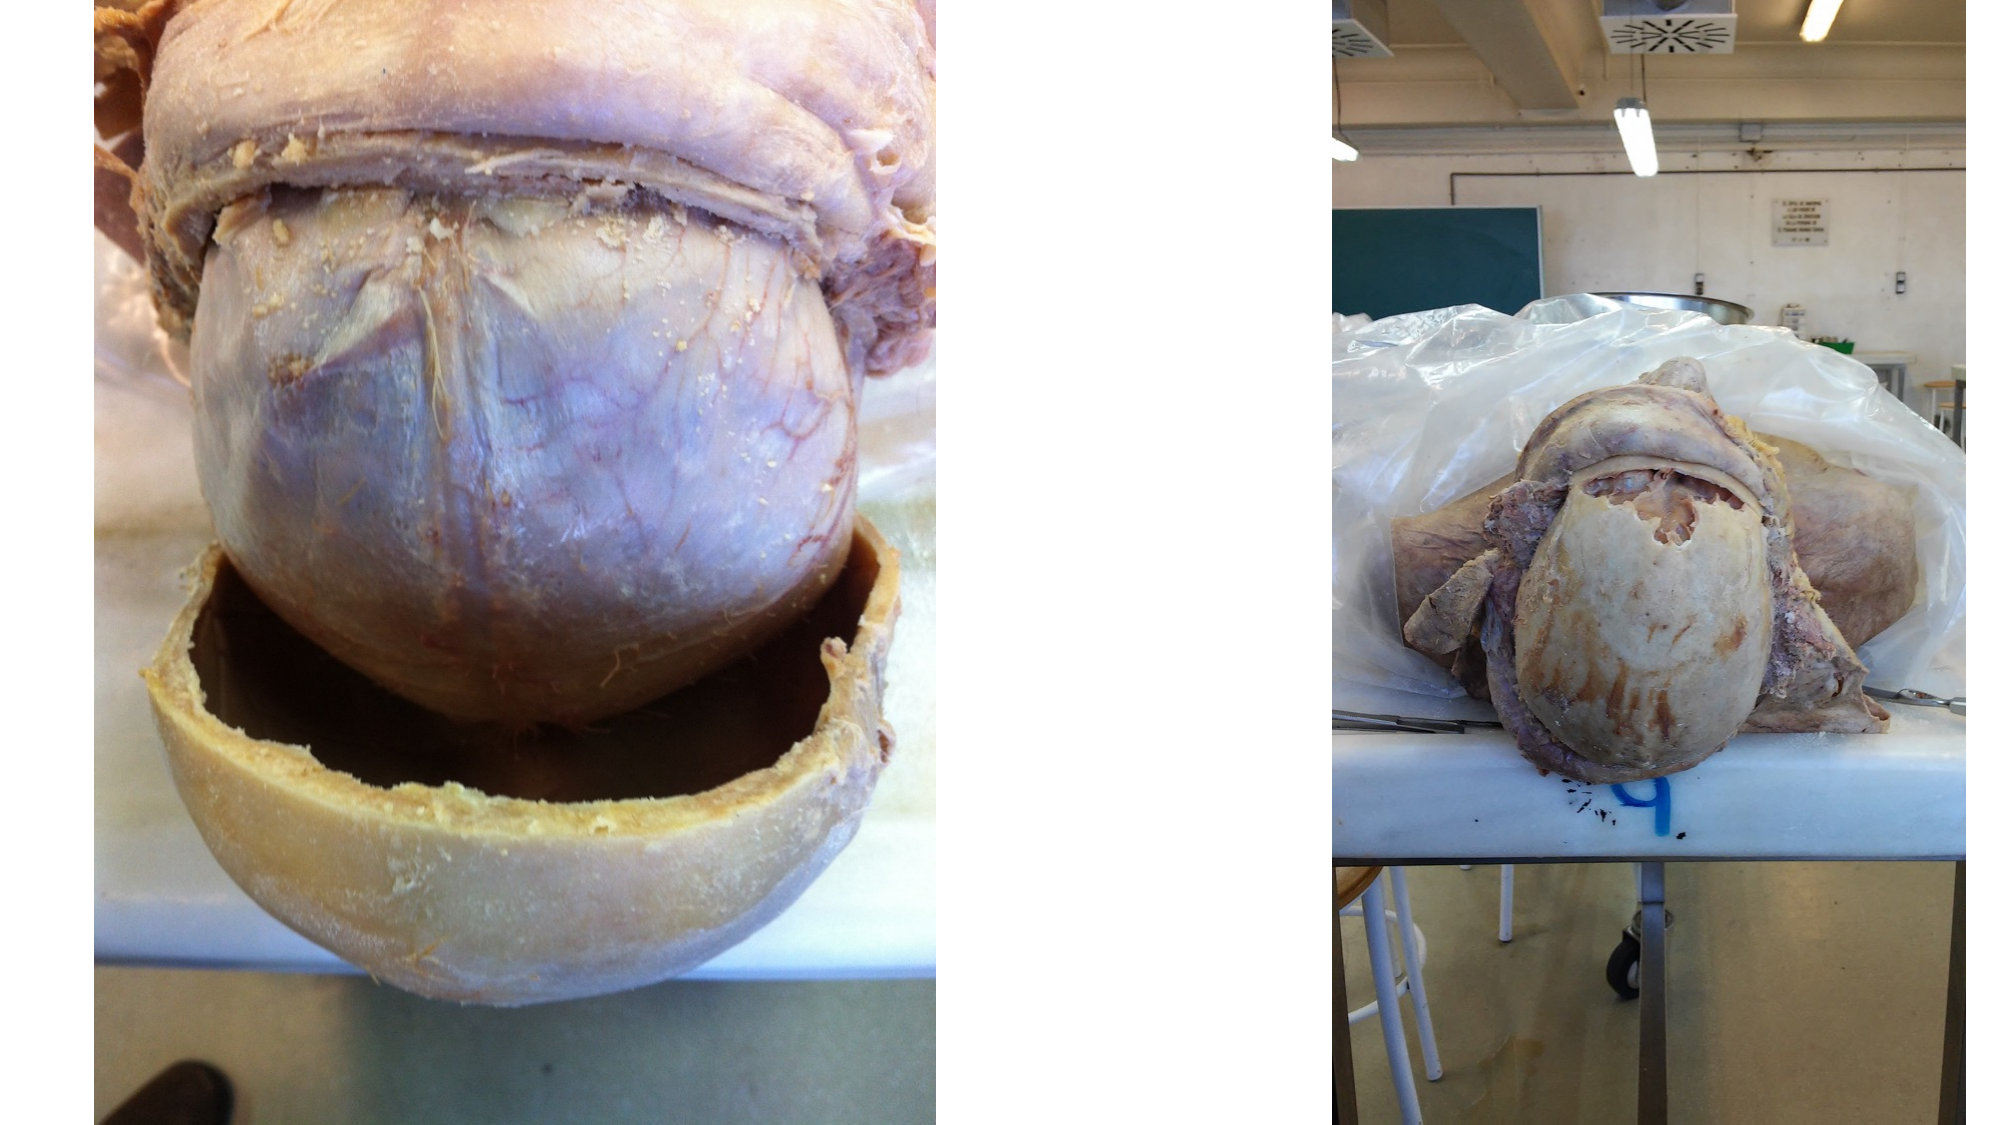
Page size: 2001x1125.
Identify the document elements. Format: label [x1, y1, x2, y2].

picture [1332, 0, 1966, 1125]
picture [94, 0, 936, 1125]
